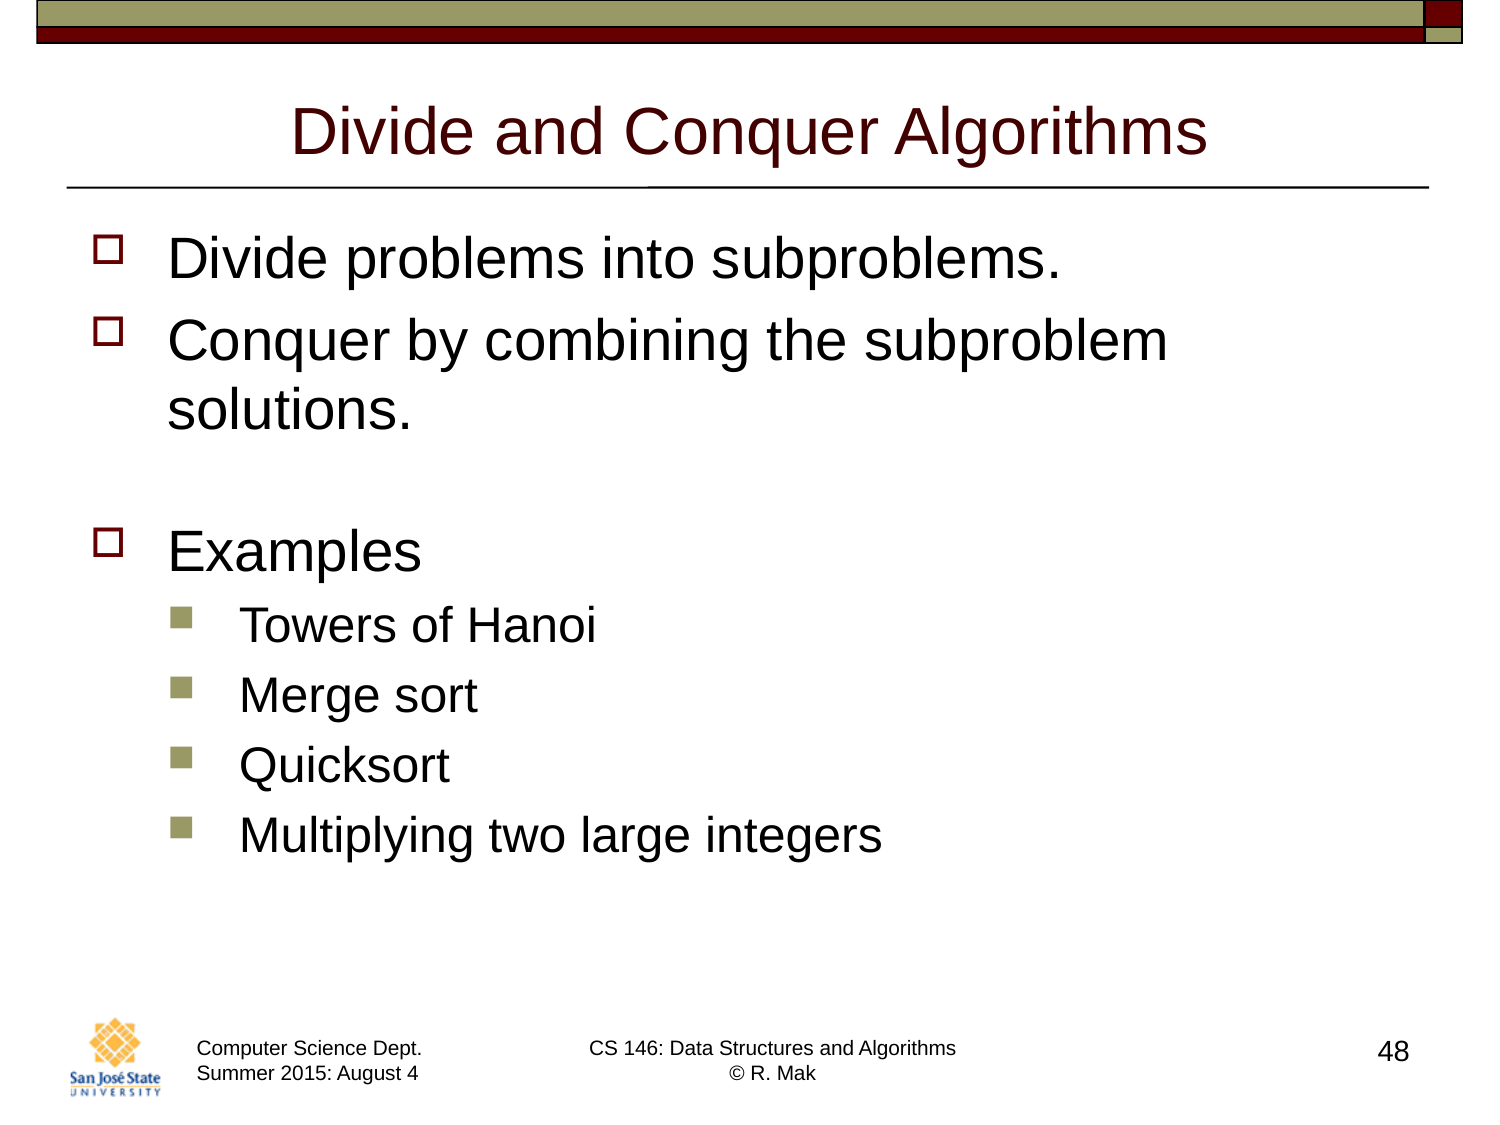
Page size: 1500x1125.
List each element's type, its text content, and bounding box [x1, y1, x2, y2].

picture [60, 1012, 166, 1112]
title Divide and Conquer Algorithms [75, 67, 1425, 175]
list Divide problems into subproblems. Conquer by combining the subproblem solutions. Examples Towers of Hanoi Merge sort Quicksort Multiplying two large integers [75, 212, 1425, 1006]
slide_number 48 [1112, 1025, 1425, 1100]
